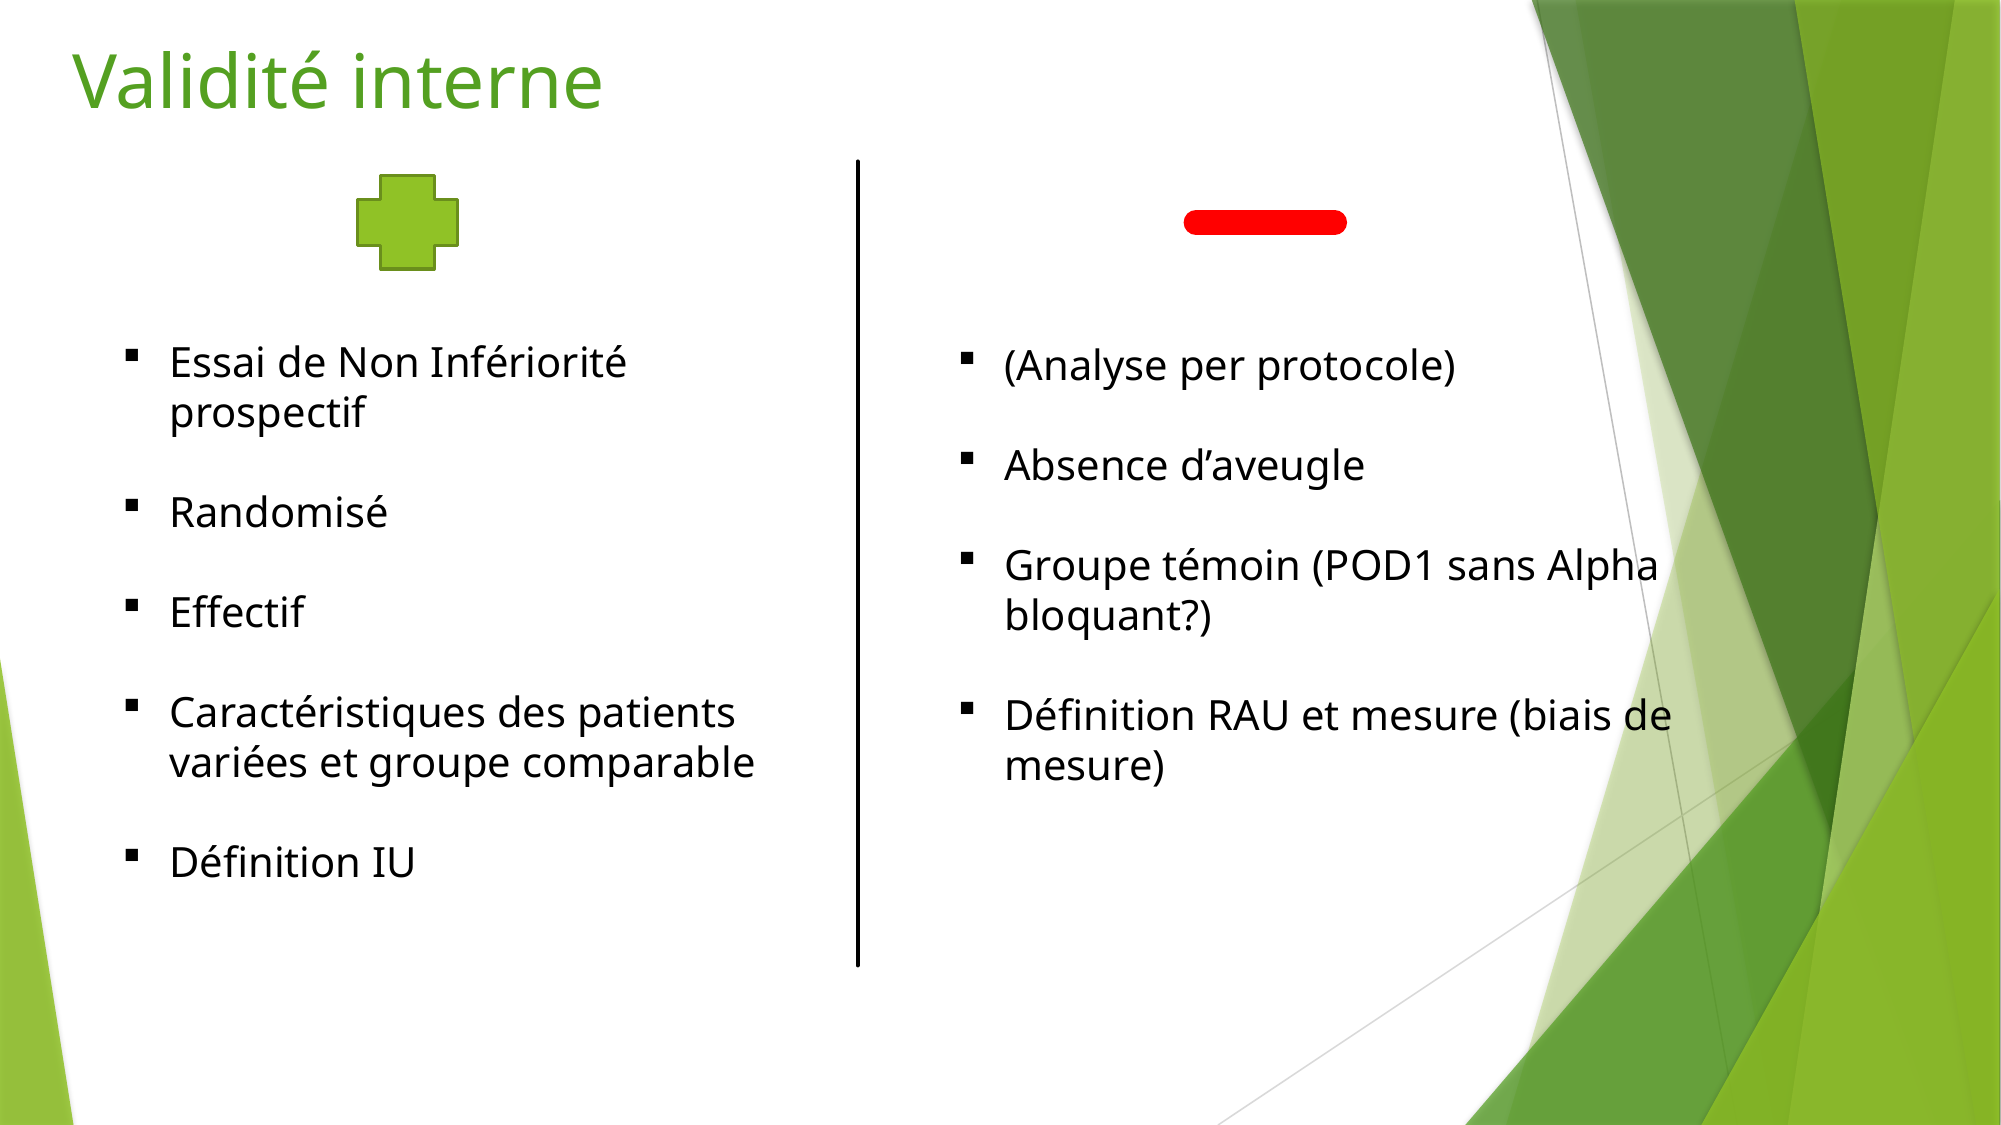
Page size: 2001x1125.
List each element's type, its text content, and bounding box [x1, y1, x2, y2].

text_box [356, 174, 459, 271]
text_box (Analyse per protocole) Absence d’aveugle Groupe témoin (POD1 sans Alpha bloquant?) Définition RAU et mesure (biais de mesure) [942, 286, 1727, 991]
title Validité interne [57, 25, 1468, 162]
text_box Essai de Non Infériorité prospectif Randomisé Effectif Caractéristiques des patients variées et groupe comparable Définition IU [107, 283, 808, 989]
